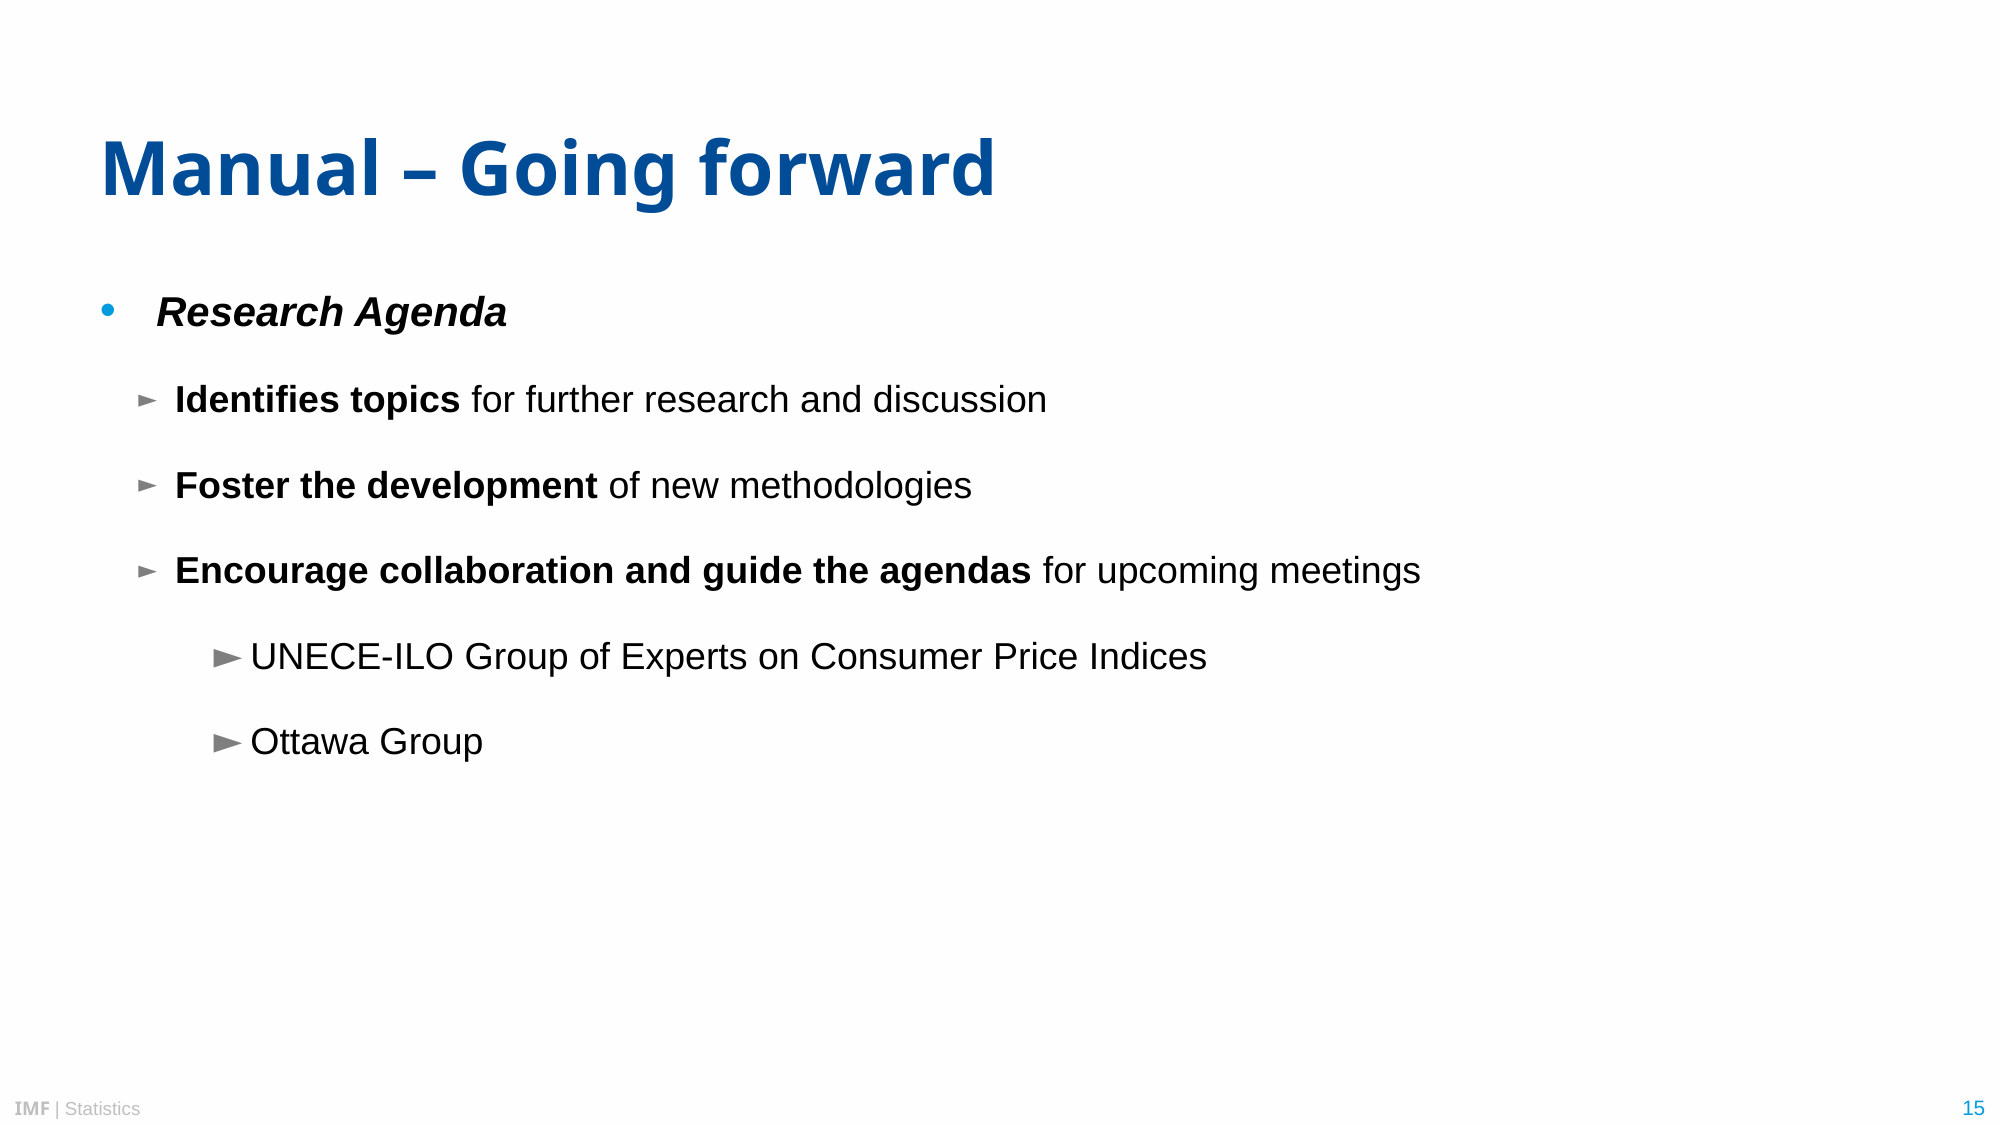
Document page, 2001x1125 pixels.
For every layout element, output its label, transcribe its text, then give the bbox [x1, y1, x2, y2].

title Manual – Going forward [99, 79, 1900, 262]
list Research Agenda Identifies topics for further research and discussion Foster the development of new methodologies Encourage collaboration and guide the agendas for upcoming meetings UNECE-ILO Group of Experts on Consumer Price Indices Ottawa Group [99, 262, 1900, 1049]
